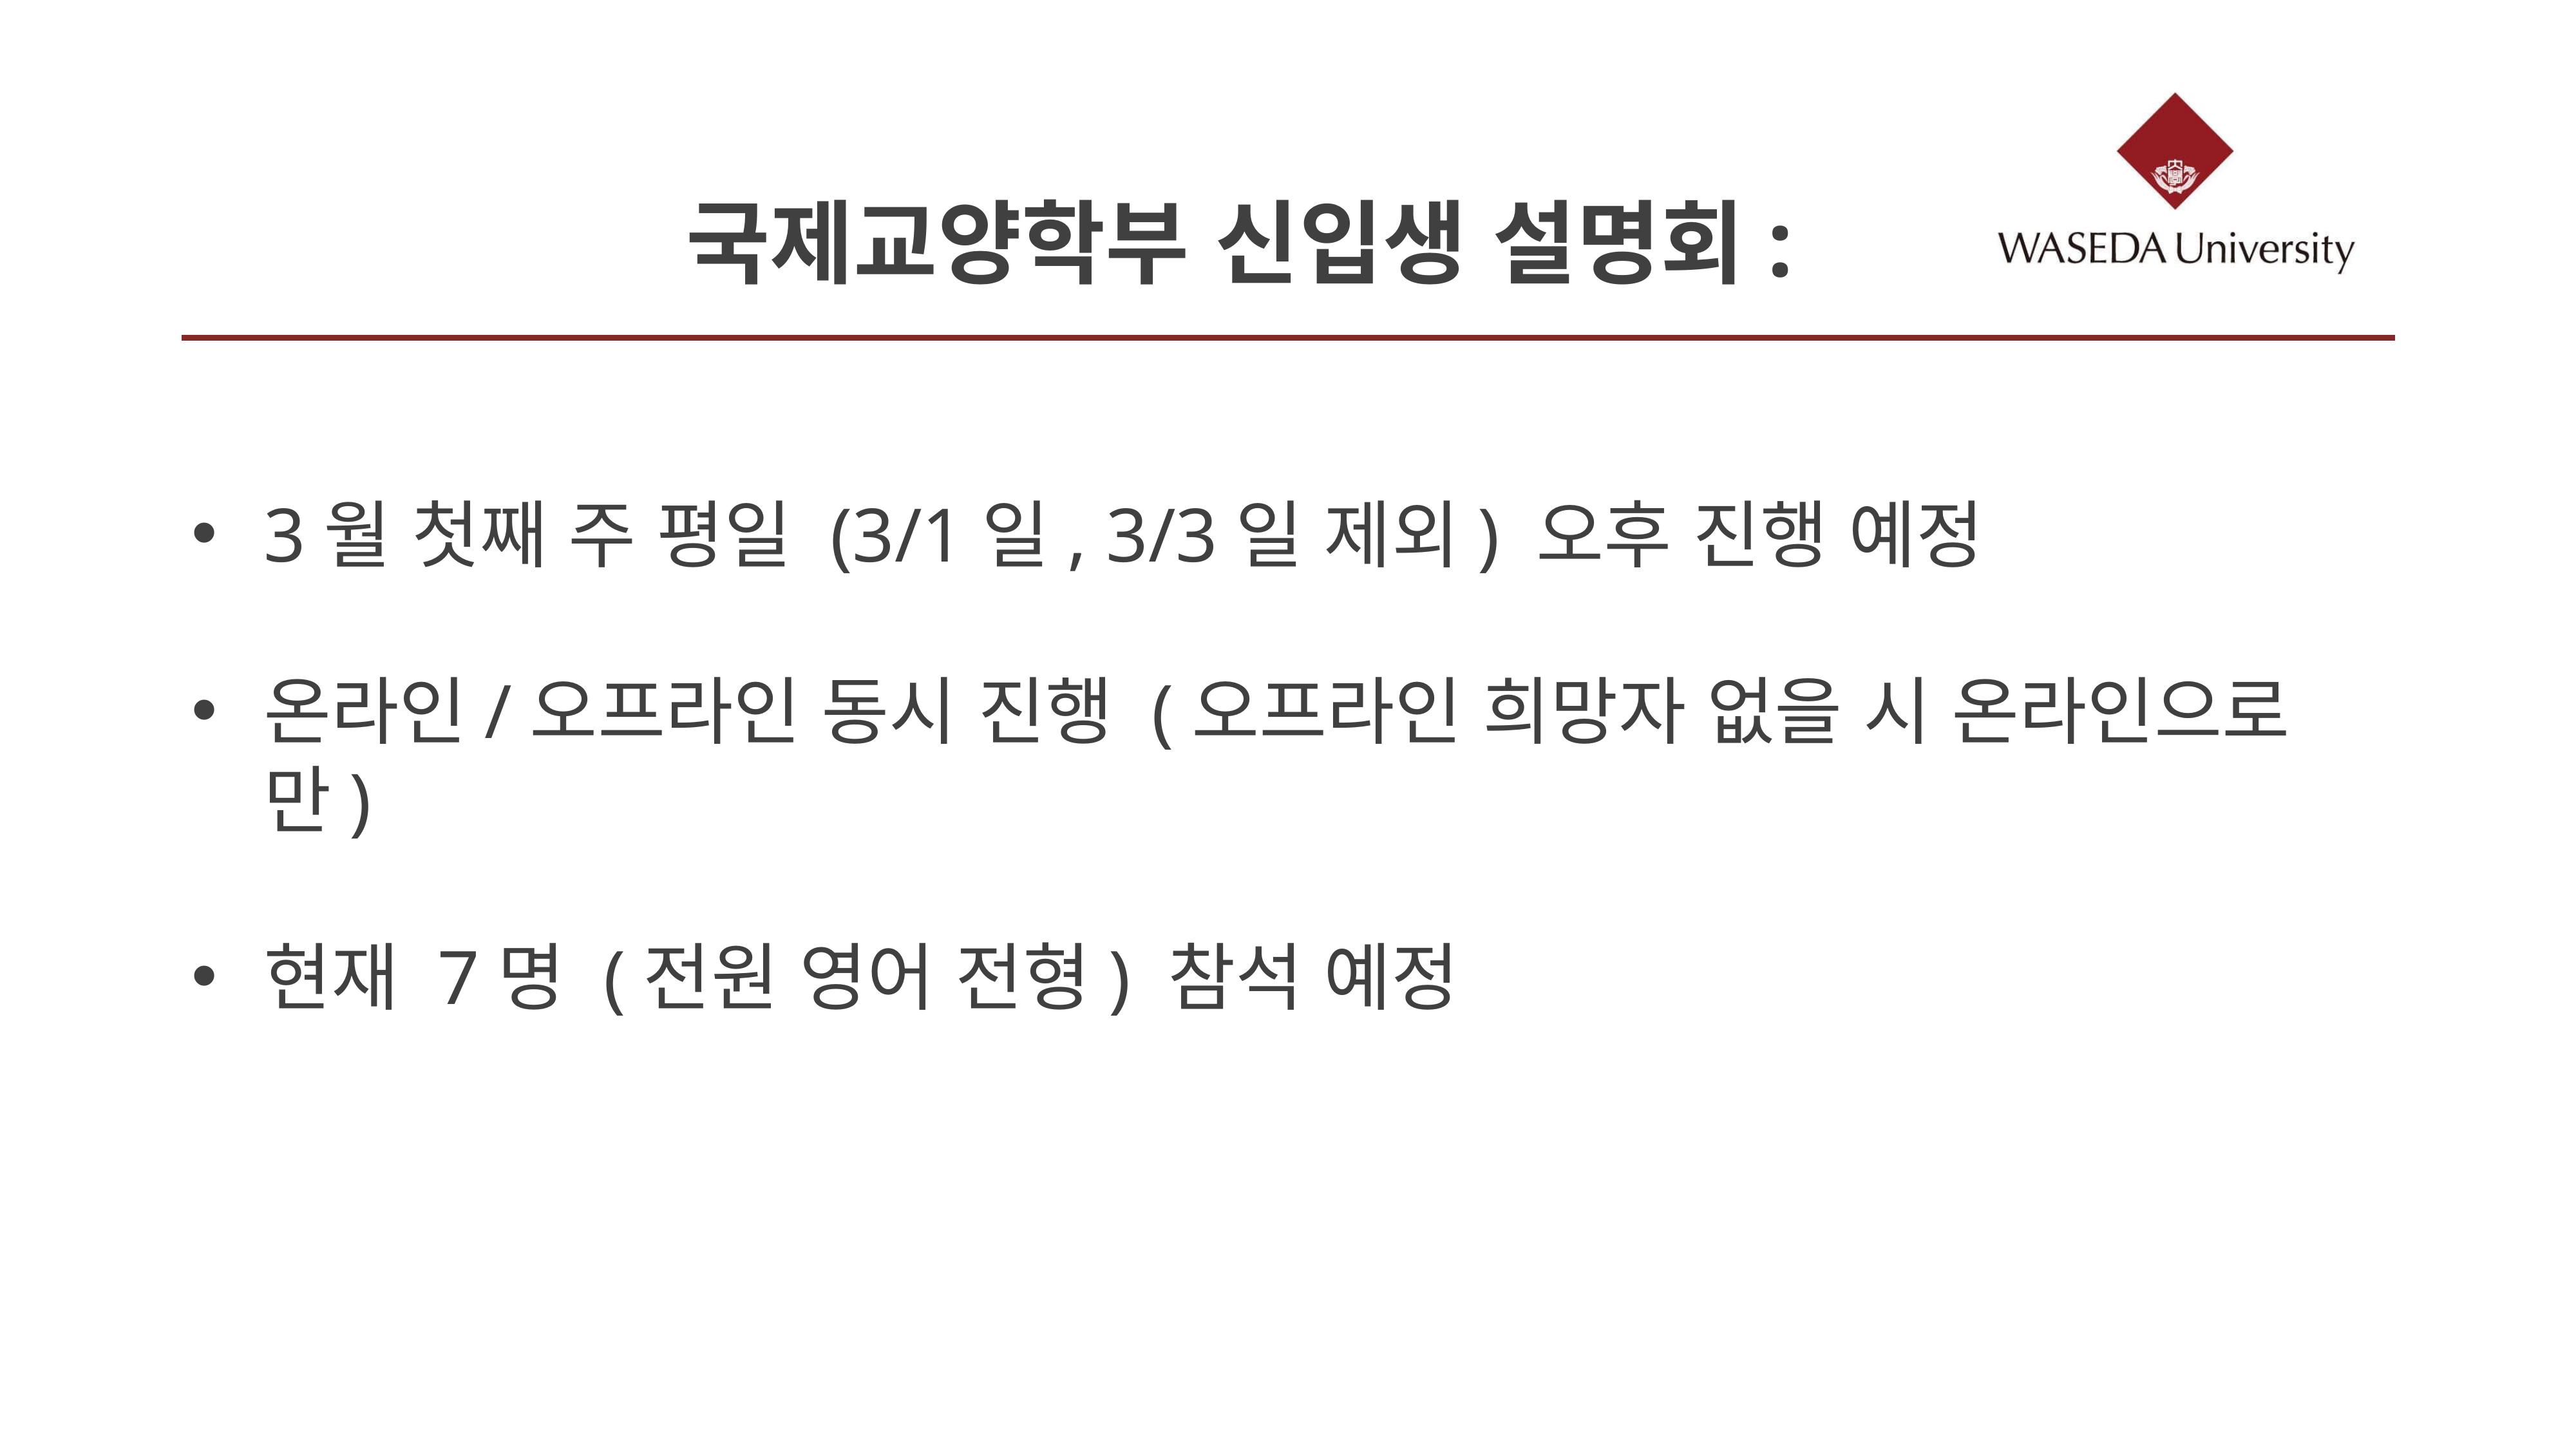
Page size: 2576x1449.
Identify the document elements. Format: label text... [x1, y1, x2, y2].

picture [1959, 48, 2396, 316]
text_box 국제교양학부 신입생 설명회: [209, 175, 1959, 305]
text_box 3월 첫째 주 평일 (3/1일, 3/3일 제외) 오후 진행 예정 온라인/오프라인 동시 진행 (오프라인 희망자 없을 시 온라인으로만) 현재 7명 (전원 영어 전형) 참석 예정 [182, 483, 2395, 1113]
